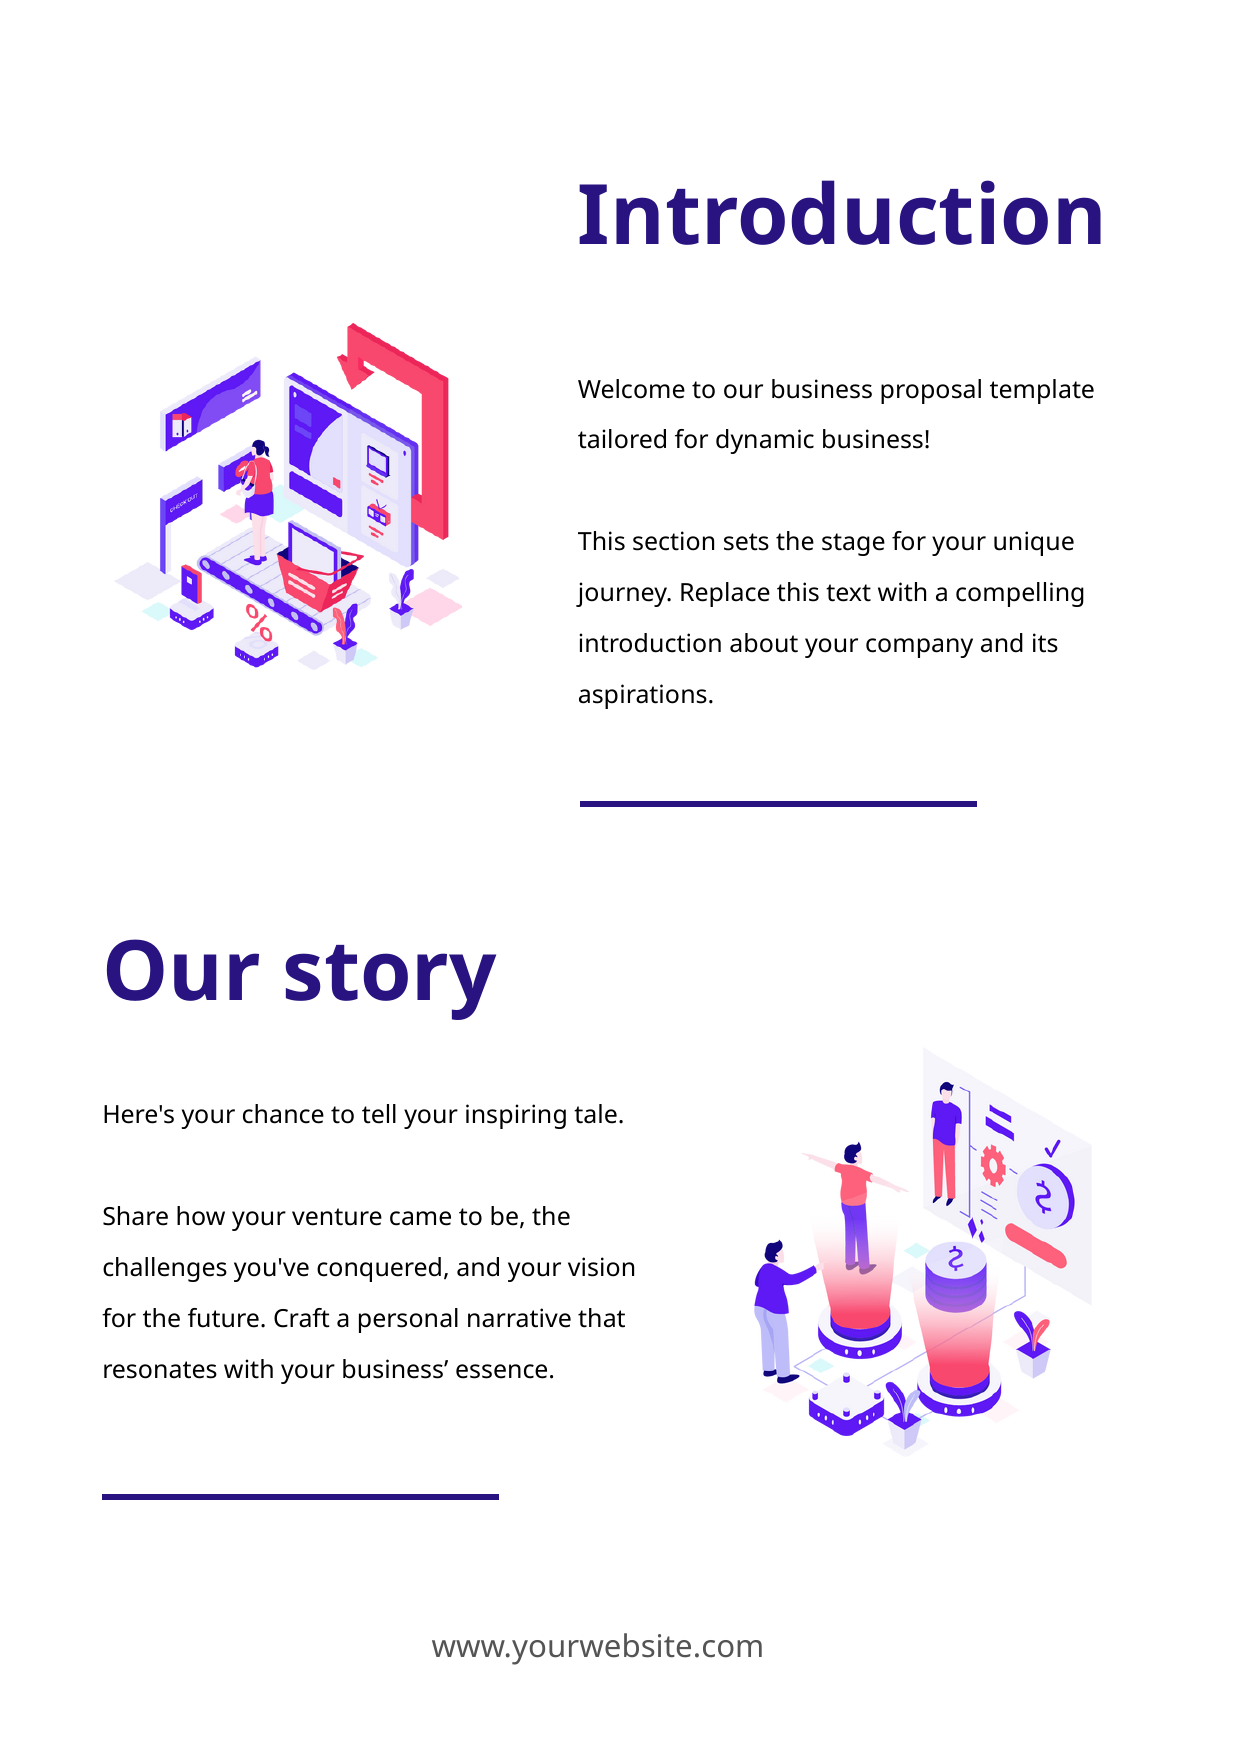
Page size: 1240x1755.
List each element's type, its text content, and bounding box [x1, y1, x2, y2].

text_box [754, 1047, 1092, 1457]
text_box Here's your chance to tell your inspiring tale. Share how your venture came to be, the challenges you've conquered, and your vision for the future. Craft a personal narrative that resonates with your business’ essence. [102, 1078, 657, 1384]
text_box Our story [102, 917, 599, 1018]
text_box [114, 323, 463, 670]
text_box www.yourwebsite.com [375, 1611, 822, 1664]
text_box Welcome to our business proposal template tailored for dynamic business! This section sets the stage for your unique journey. Replace this text with a compelling introduction about your company and its aspirations. [577, 352, 1138, 709]
text_box Introduction [577, 161, 1192, 262]
